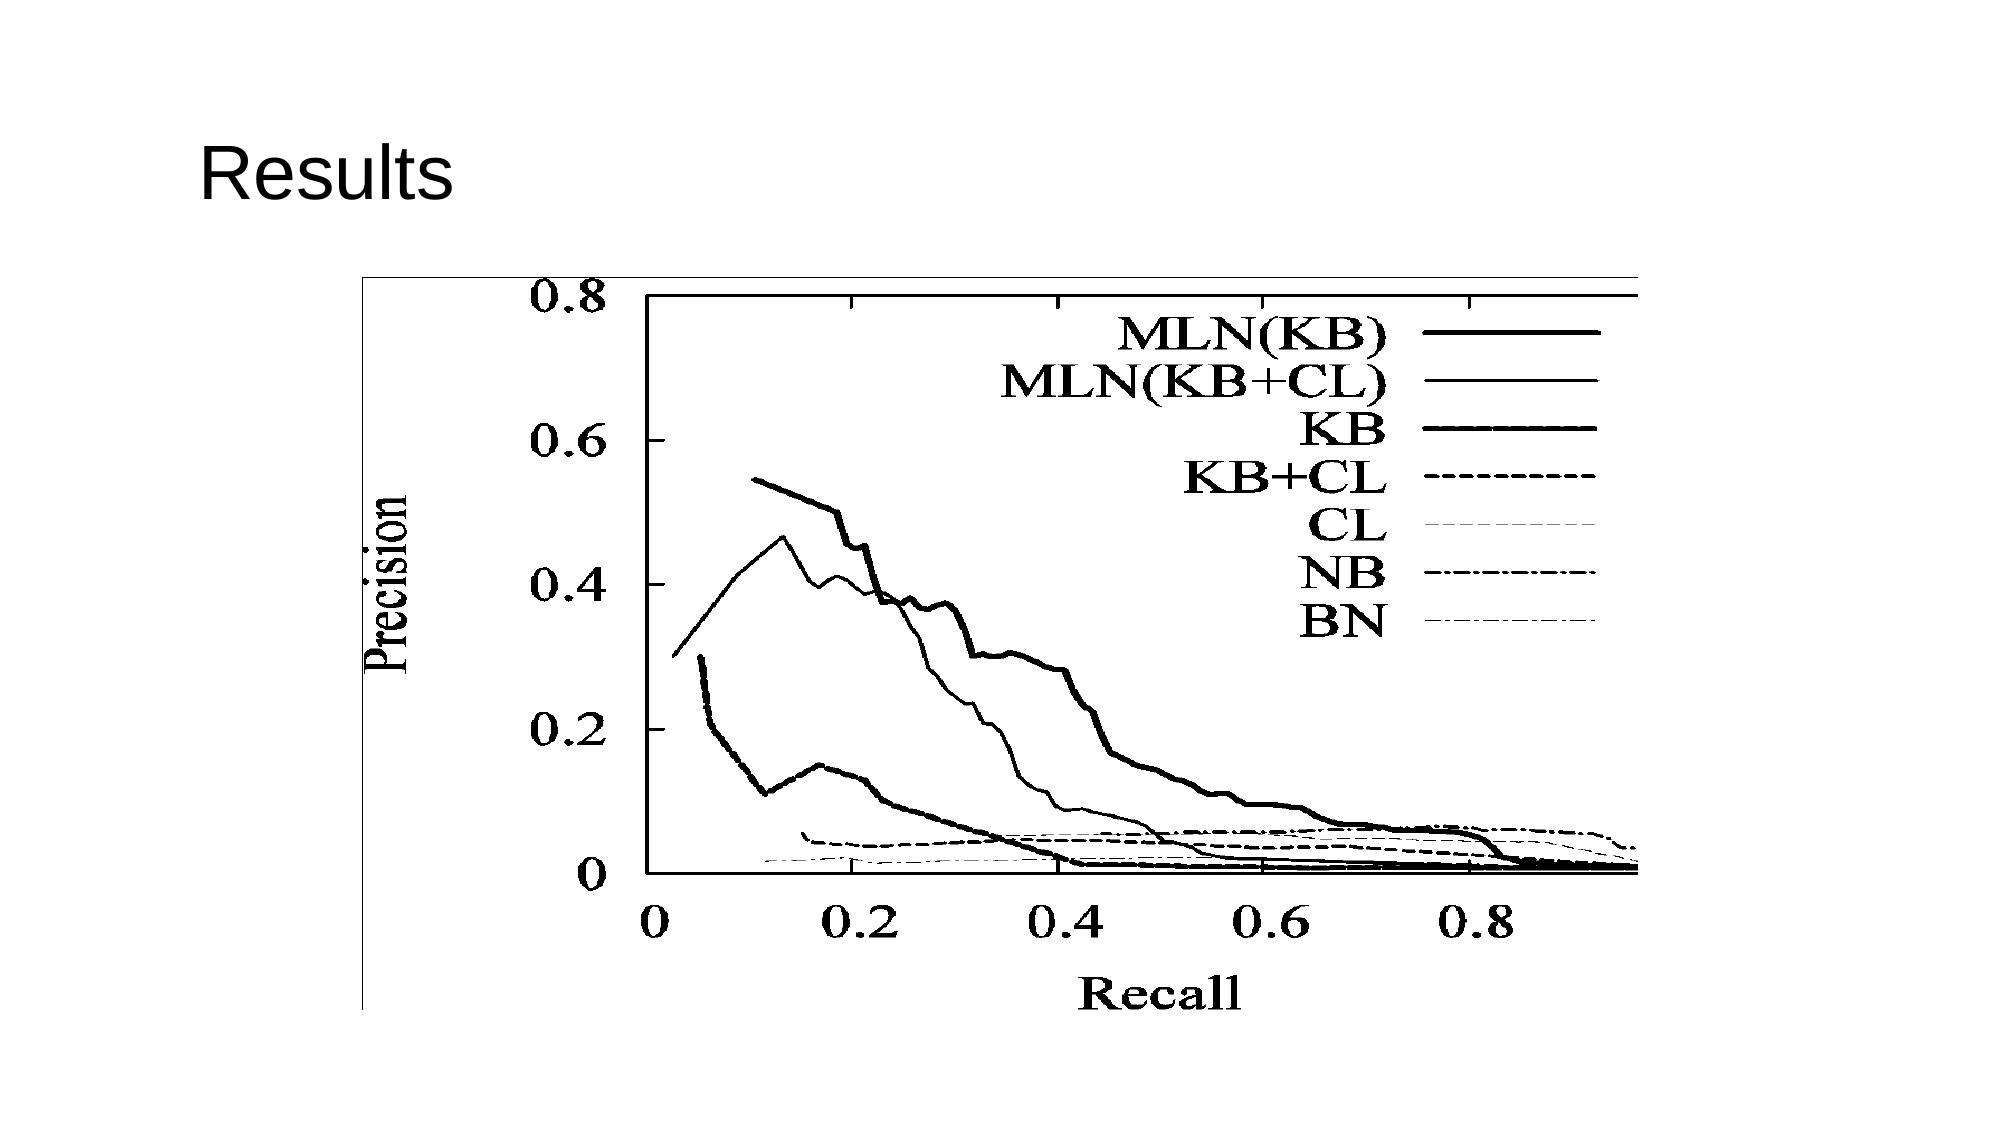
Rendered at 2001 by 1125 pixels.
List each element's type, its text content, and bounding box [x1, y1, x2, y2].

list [362, 277, 1638, 1010]
title Results [183, 59, 2000, 278]
